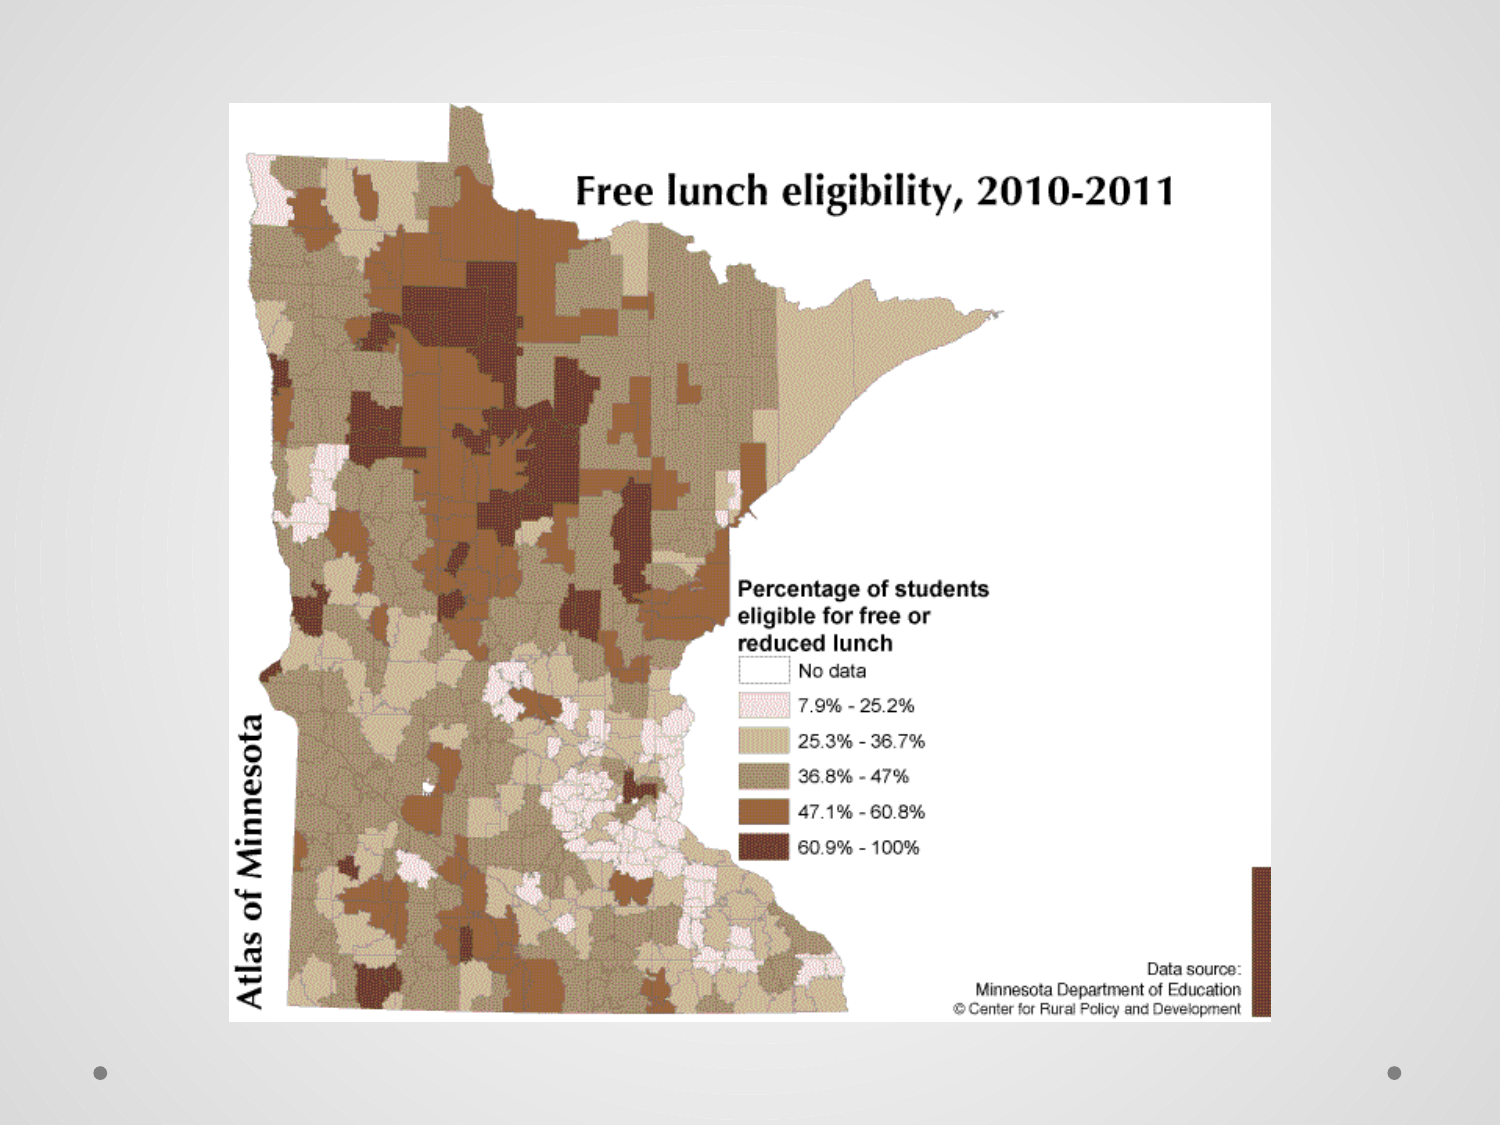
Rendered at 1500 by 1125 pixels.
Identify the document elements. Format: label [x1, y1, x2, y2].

picture [229, 102, 1271, 1023]
